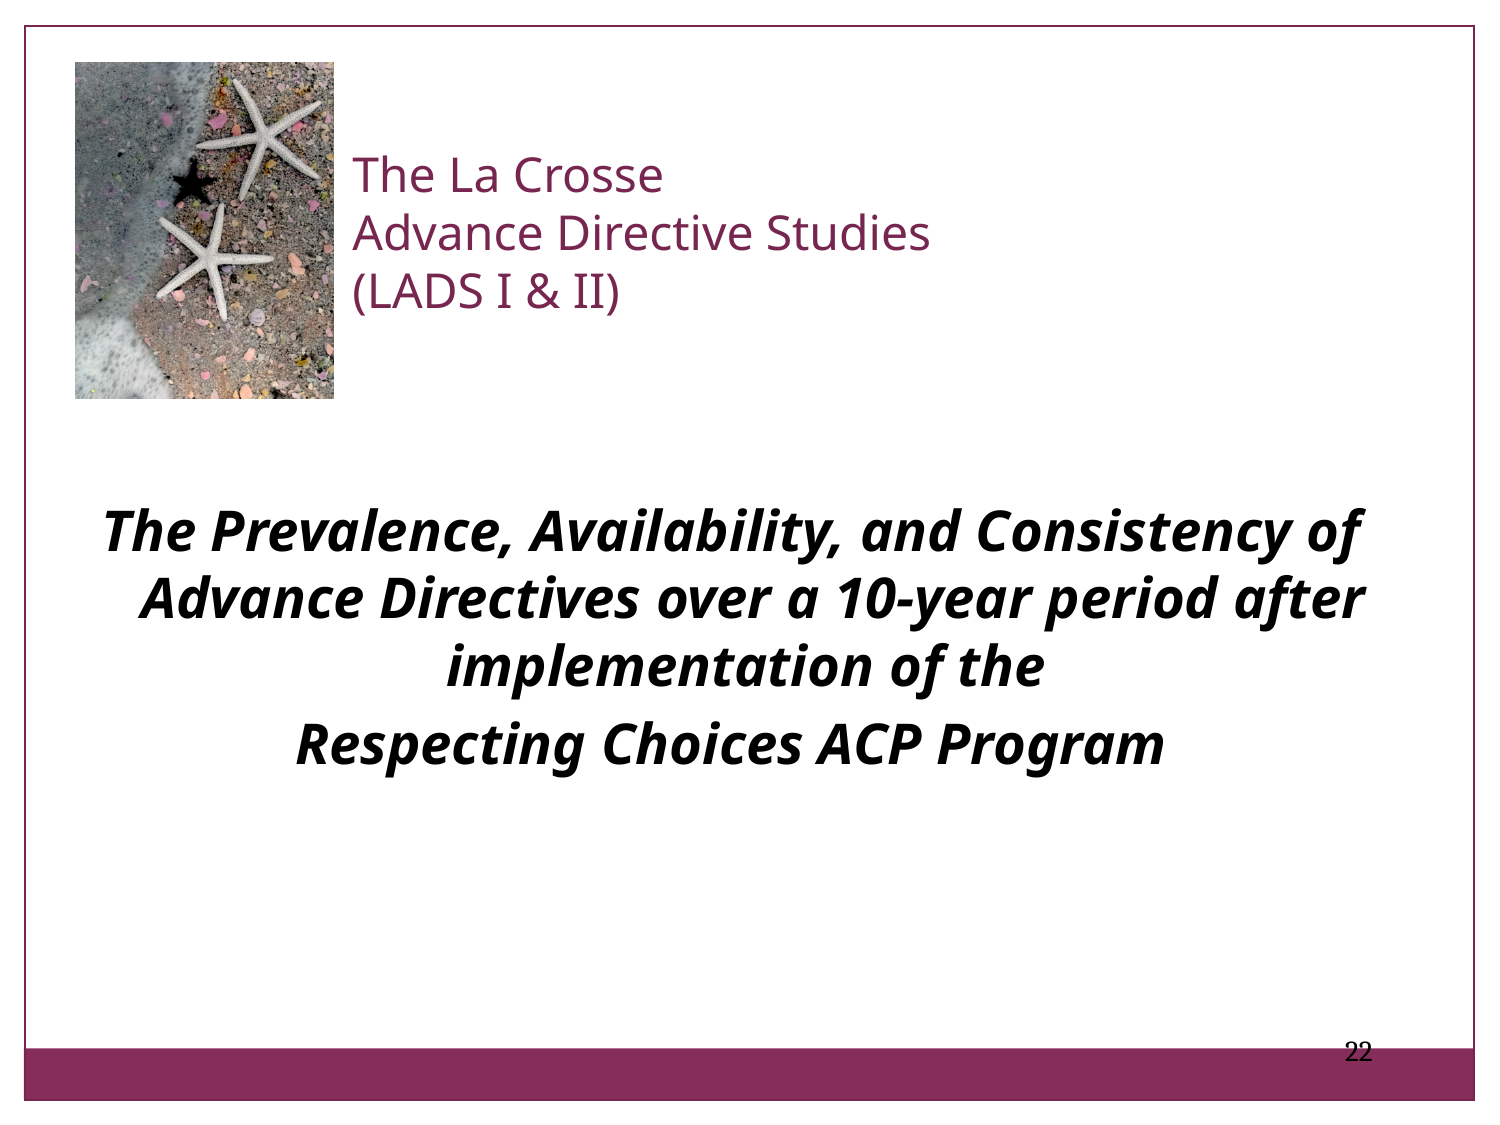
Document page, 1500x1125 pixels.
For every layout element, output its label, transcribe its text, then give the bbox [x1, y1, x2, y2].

text_box 22 [1074, 1024, 1388, 1100]
picture [74, 62, 334, 399]
title The La Crosse Advance Directive Studies (LADS I & II) [340, 137, 1363, 325]
list The Prevalence, Availability, and Consistency of Advance Directives over a 10-year period after implementation of the Respecting Choices ACP Program [75, 487, 1388, 1000]
